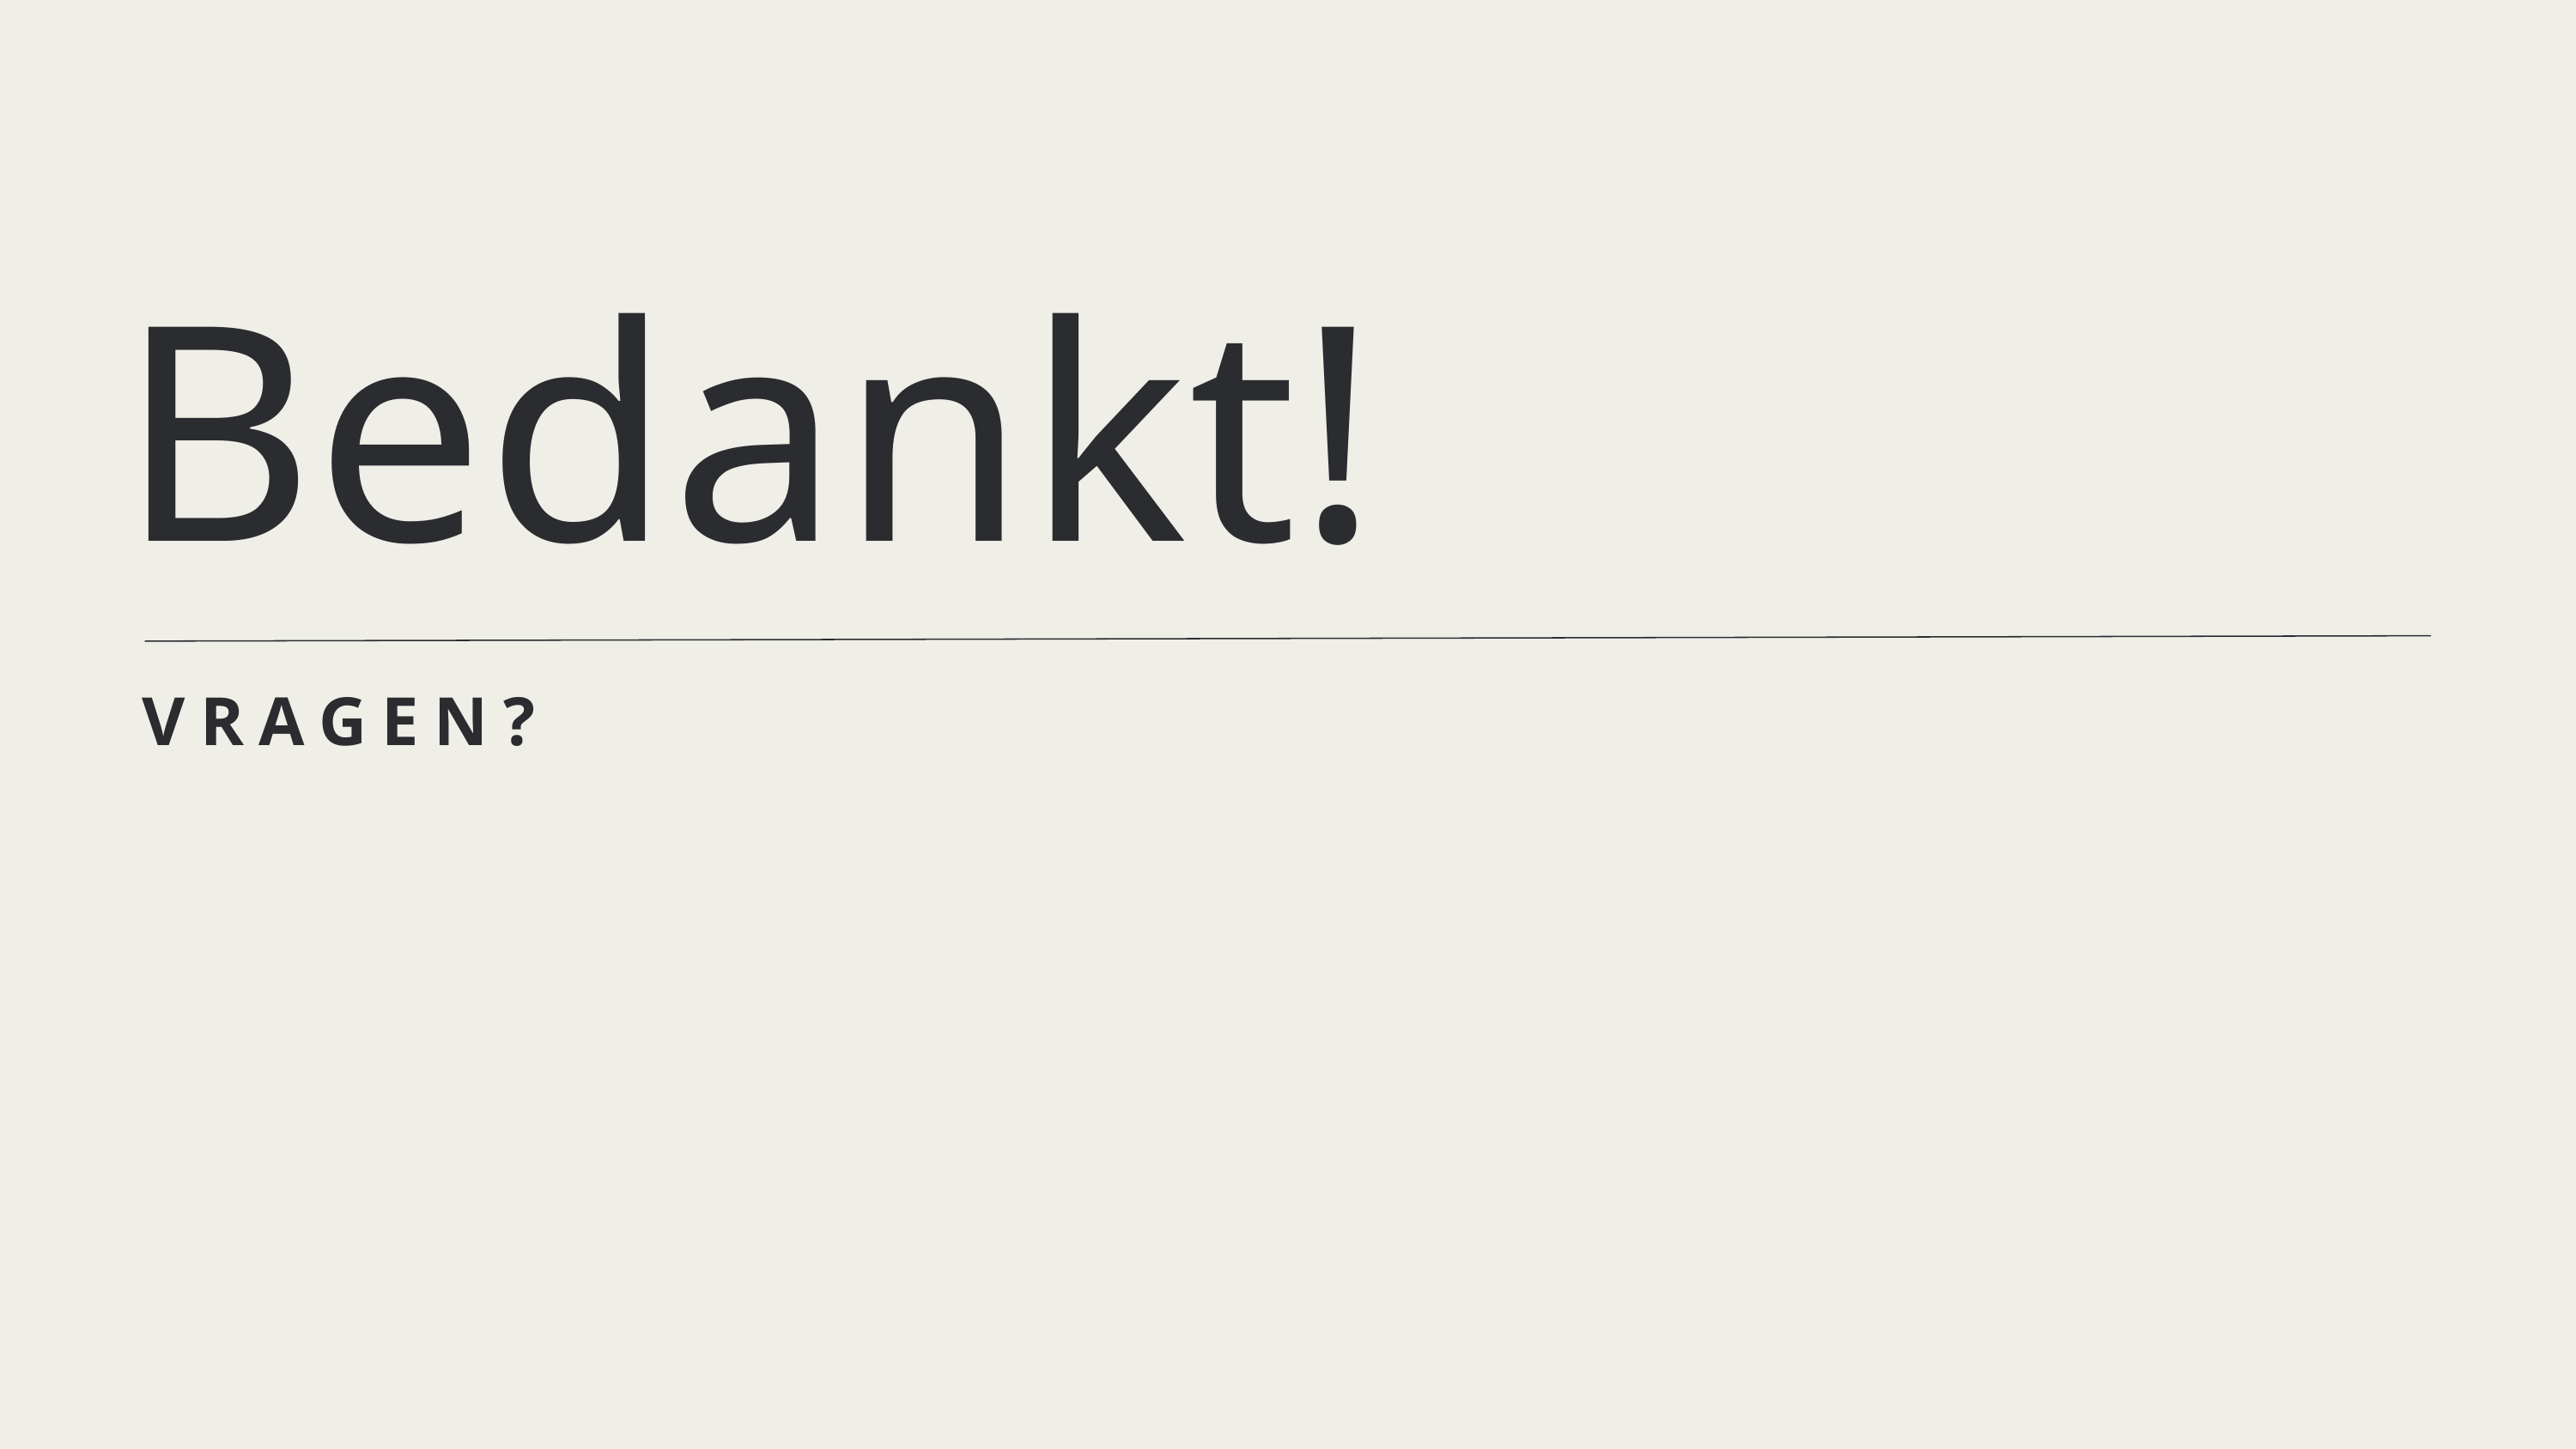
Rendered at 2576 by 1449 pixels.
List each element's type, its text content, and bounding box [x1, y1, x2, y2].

text_box VRAGEN? [142, 665, 2428, 759]
text_box Bedankt! [119, 328, 2432, 602]
